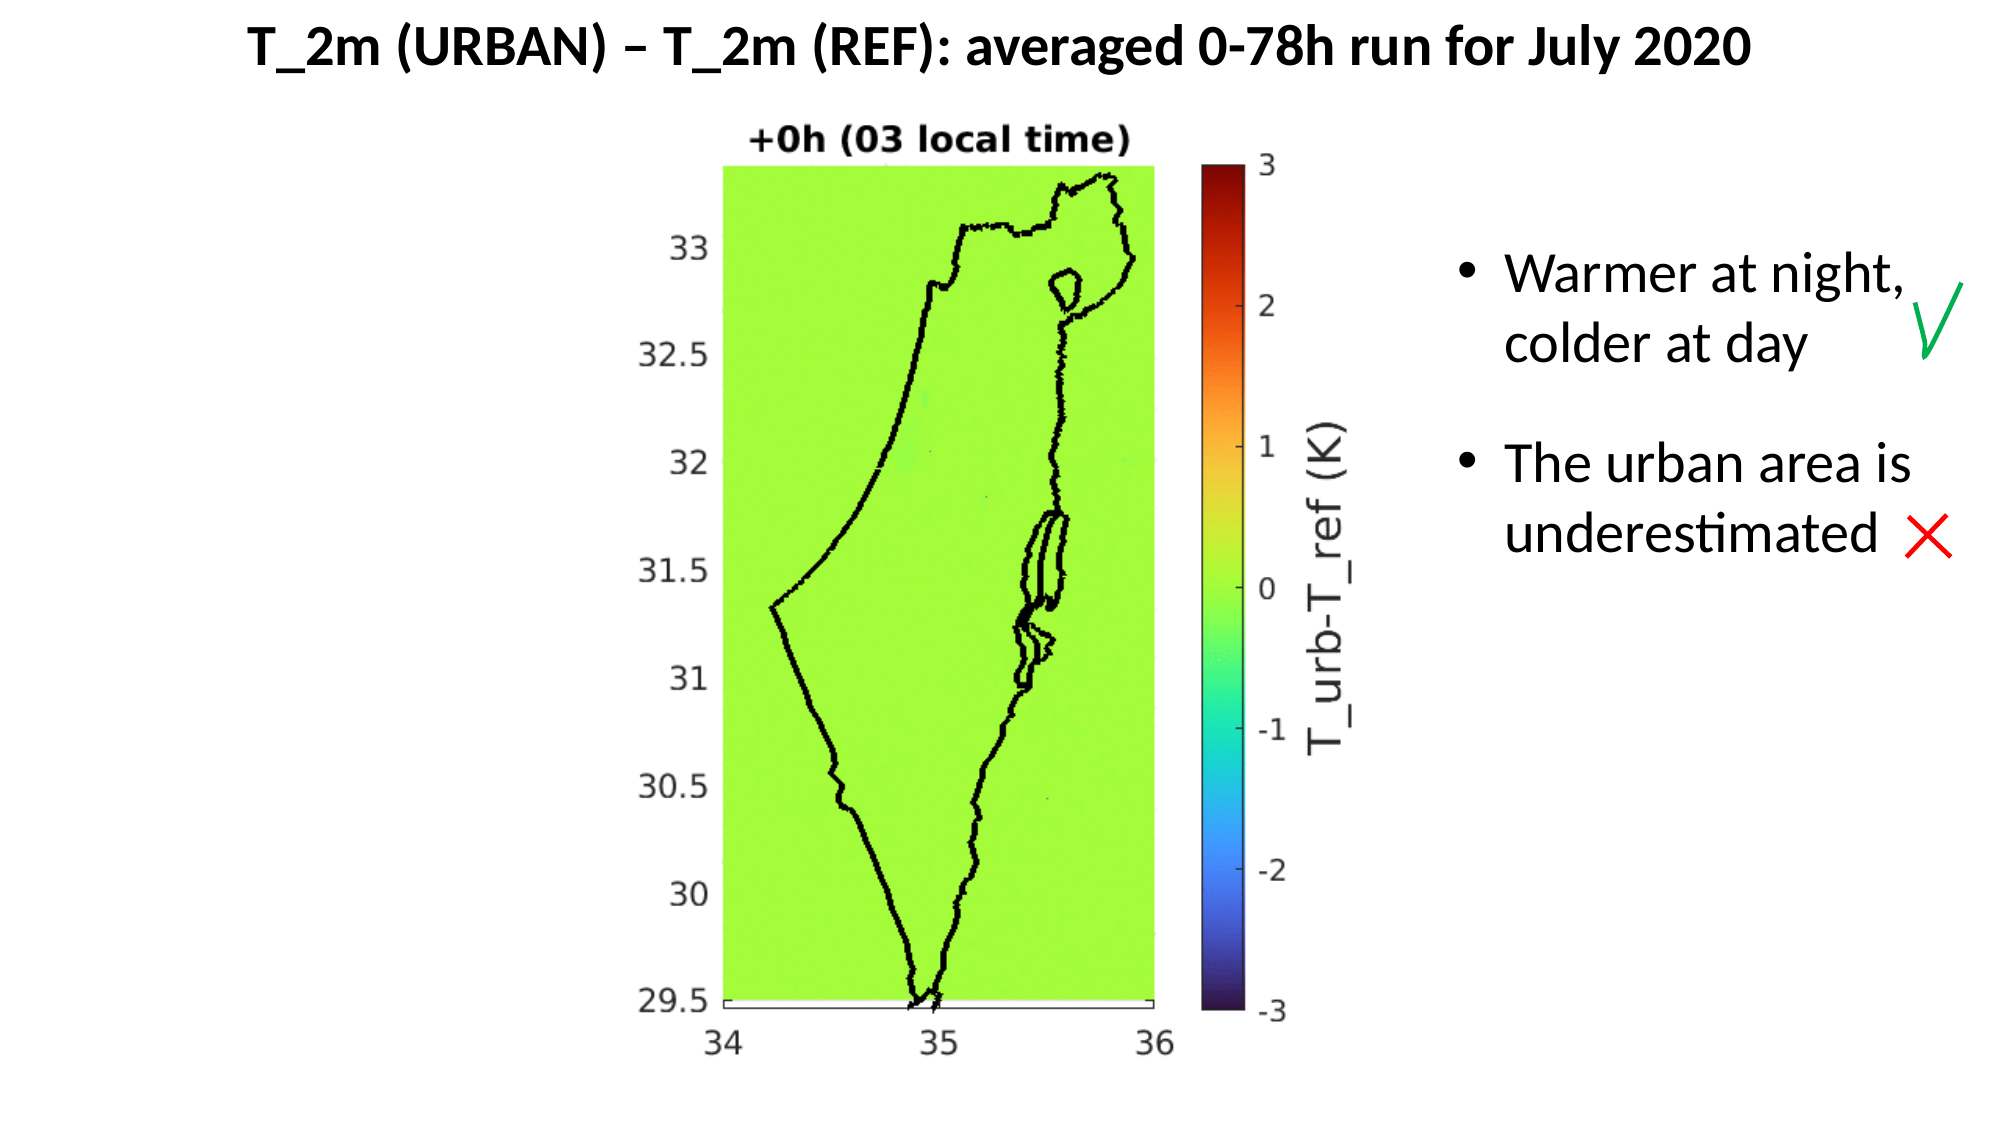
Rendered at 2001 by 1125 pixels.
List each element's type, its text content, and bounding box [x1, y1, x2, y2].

picture [309, 88, 1691, 1125]
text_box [1442, 226, 1986, 576]
text_box T_2m (URBAN) – T_2m (REF): averaged 0-78h run for July 2020 [0, 0, 2000, 85]
